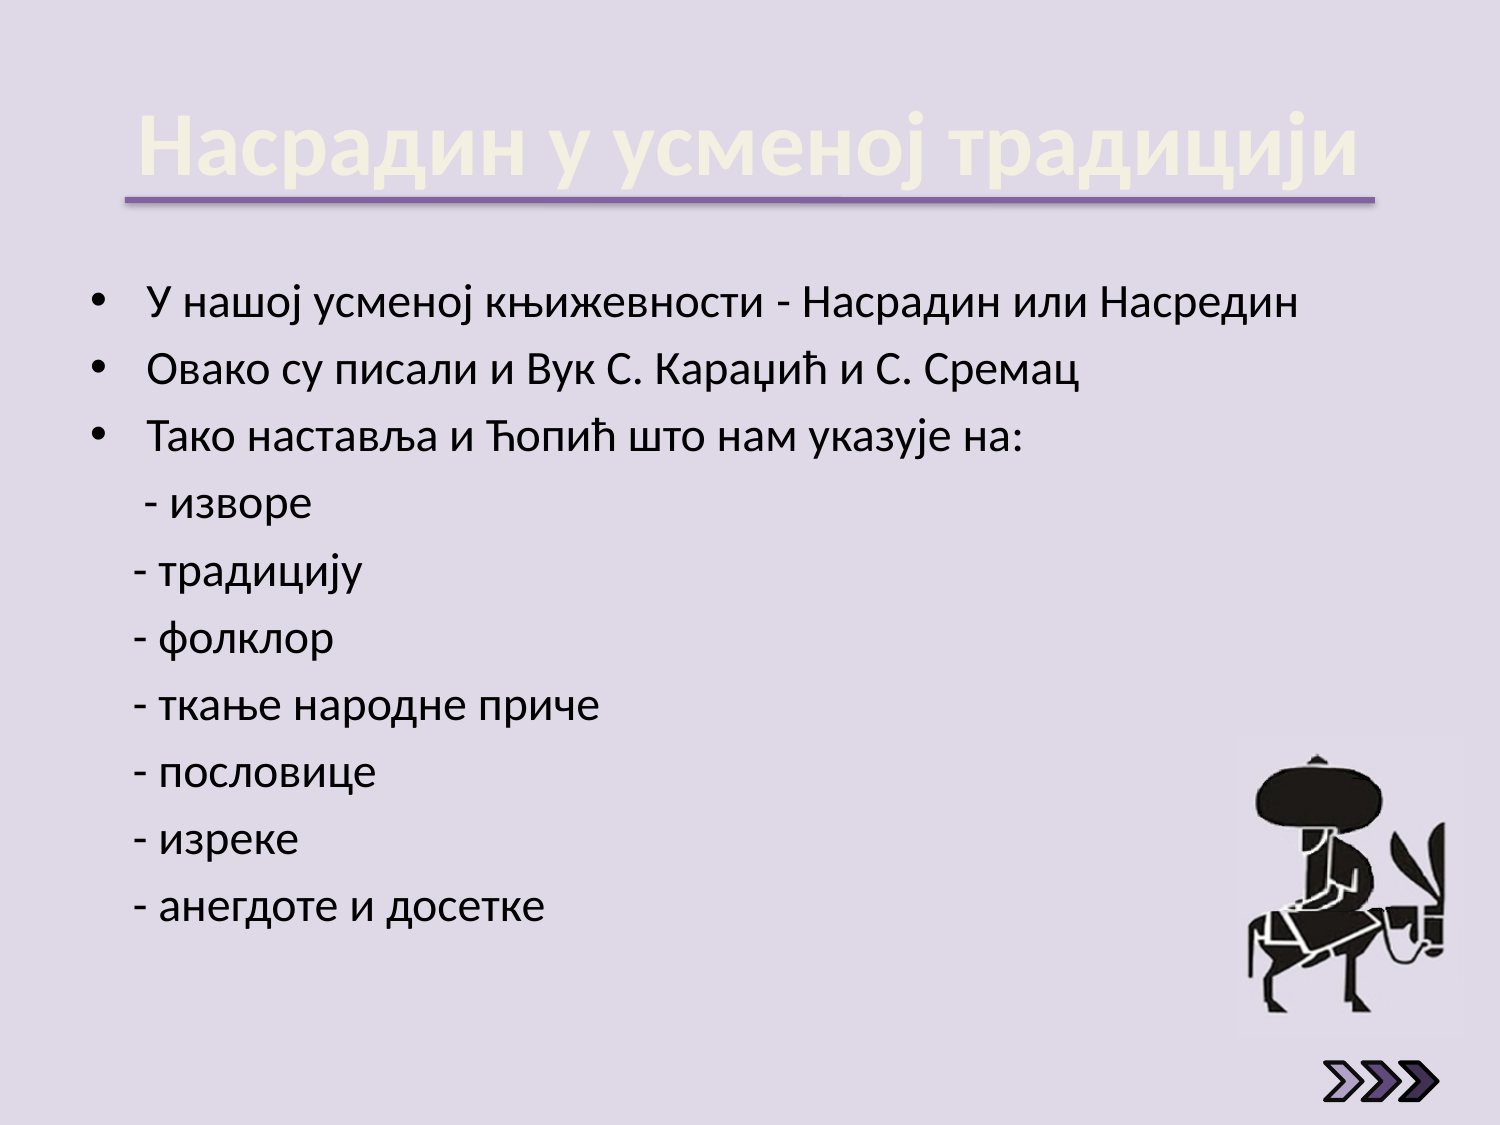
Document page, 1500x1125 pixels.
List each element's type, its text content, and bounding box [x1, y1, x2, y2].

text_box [1324, 1062, 1438, 1101]
list У нашој усменој књижевности - Насрадин или Насредин Овако су писали и Вук С. Караџић и С. Сремац Тако наставља и Ћопић што нам указује на: - изворе - традицију - фолклор - ткање народне приче - пословице - изреке - анегдоте и досетке [75, 262, 1425, 1038]
title Насрадин у усменој традицији [75, 45, 1425, 233]
picture [1237, 737, 1464, 1038]
